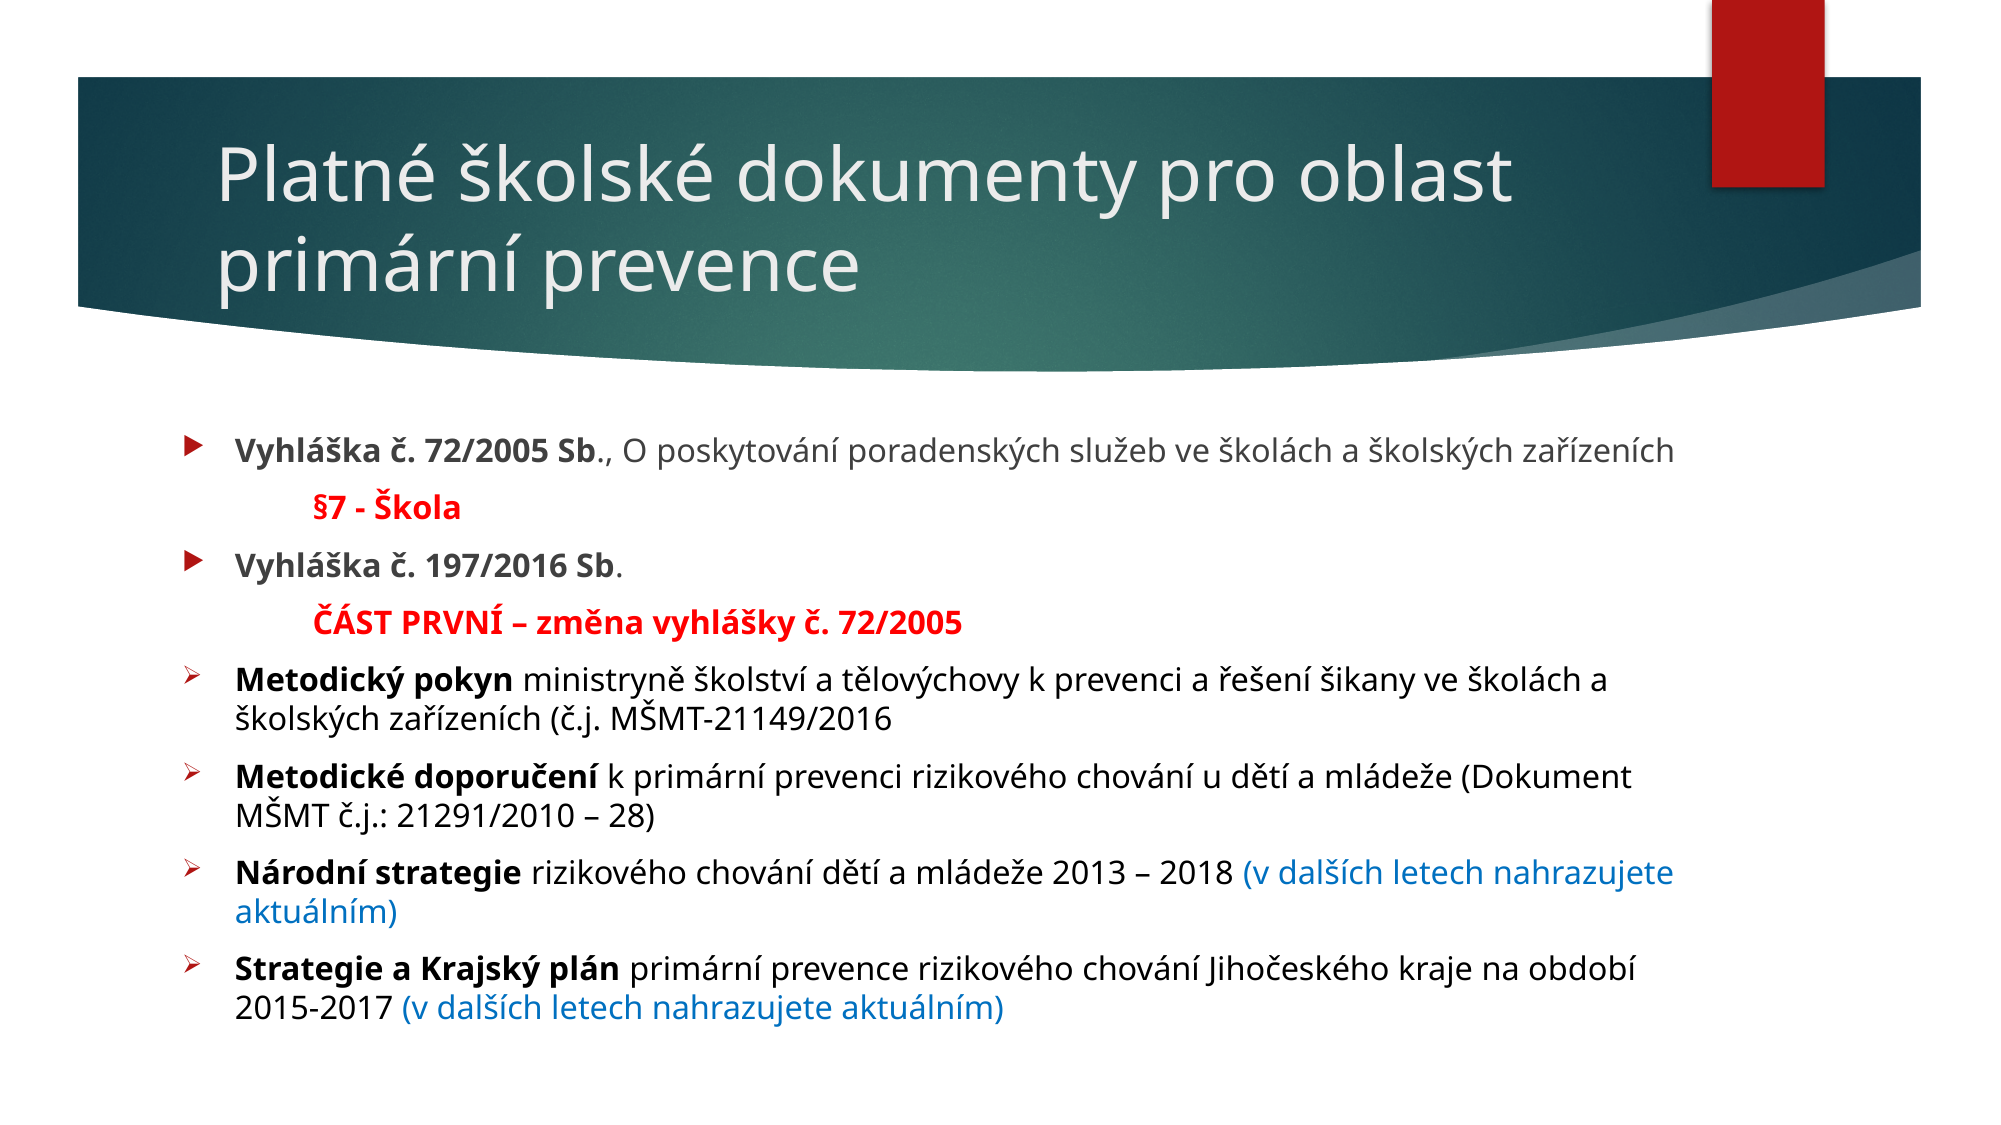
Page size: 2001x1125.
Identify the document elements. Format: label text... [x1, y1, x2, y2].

title Platné školské dokumenty pro oblast primární prevence [200, 115, 1649, 318]
list Vyhláška č. 72/2005 Sb., O poskytování poradenských služeb ve školách a školských zařízeních §7 - Škola Vyhláška č. 197/2016 Sb. ČÁST PRVNÍ – změna vyhlášky č. 72/2005 Metodický pokyn ministryně školství a tělovýchovy k prevenci a řešení šikany ve školách a školských zařízeních (č.j. MŠMT-21149/2016 Metodické doporučení k primární prevenci rizikového chování u dětí a mládeže (Dokument MŠMT č.j.: 21291/2010 – 28) Národní strategie rizikového chování dětí a mládeže 2013 – 2018 (v dalších letech nahrazujete aktuálním) Strategie a Krajský plán primární prevence rizikového chování Jihočeského kraje na období 2015-2017 (v dalších letech nahrazujete aktuálním) [167, 422, 1713, 1046]
